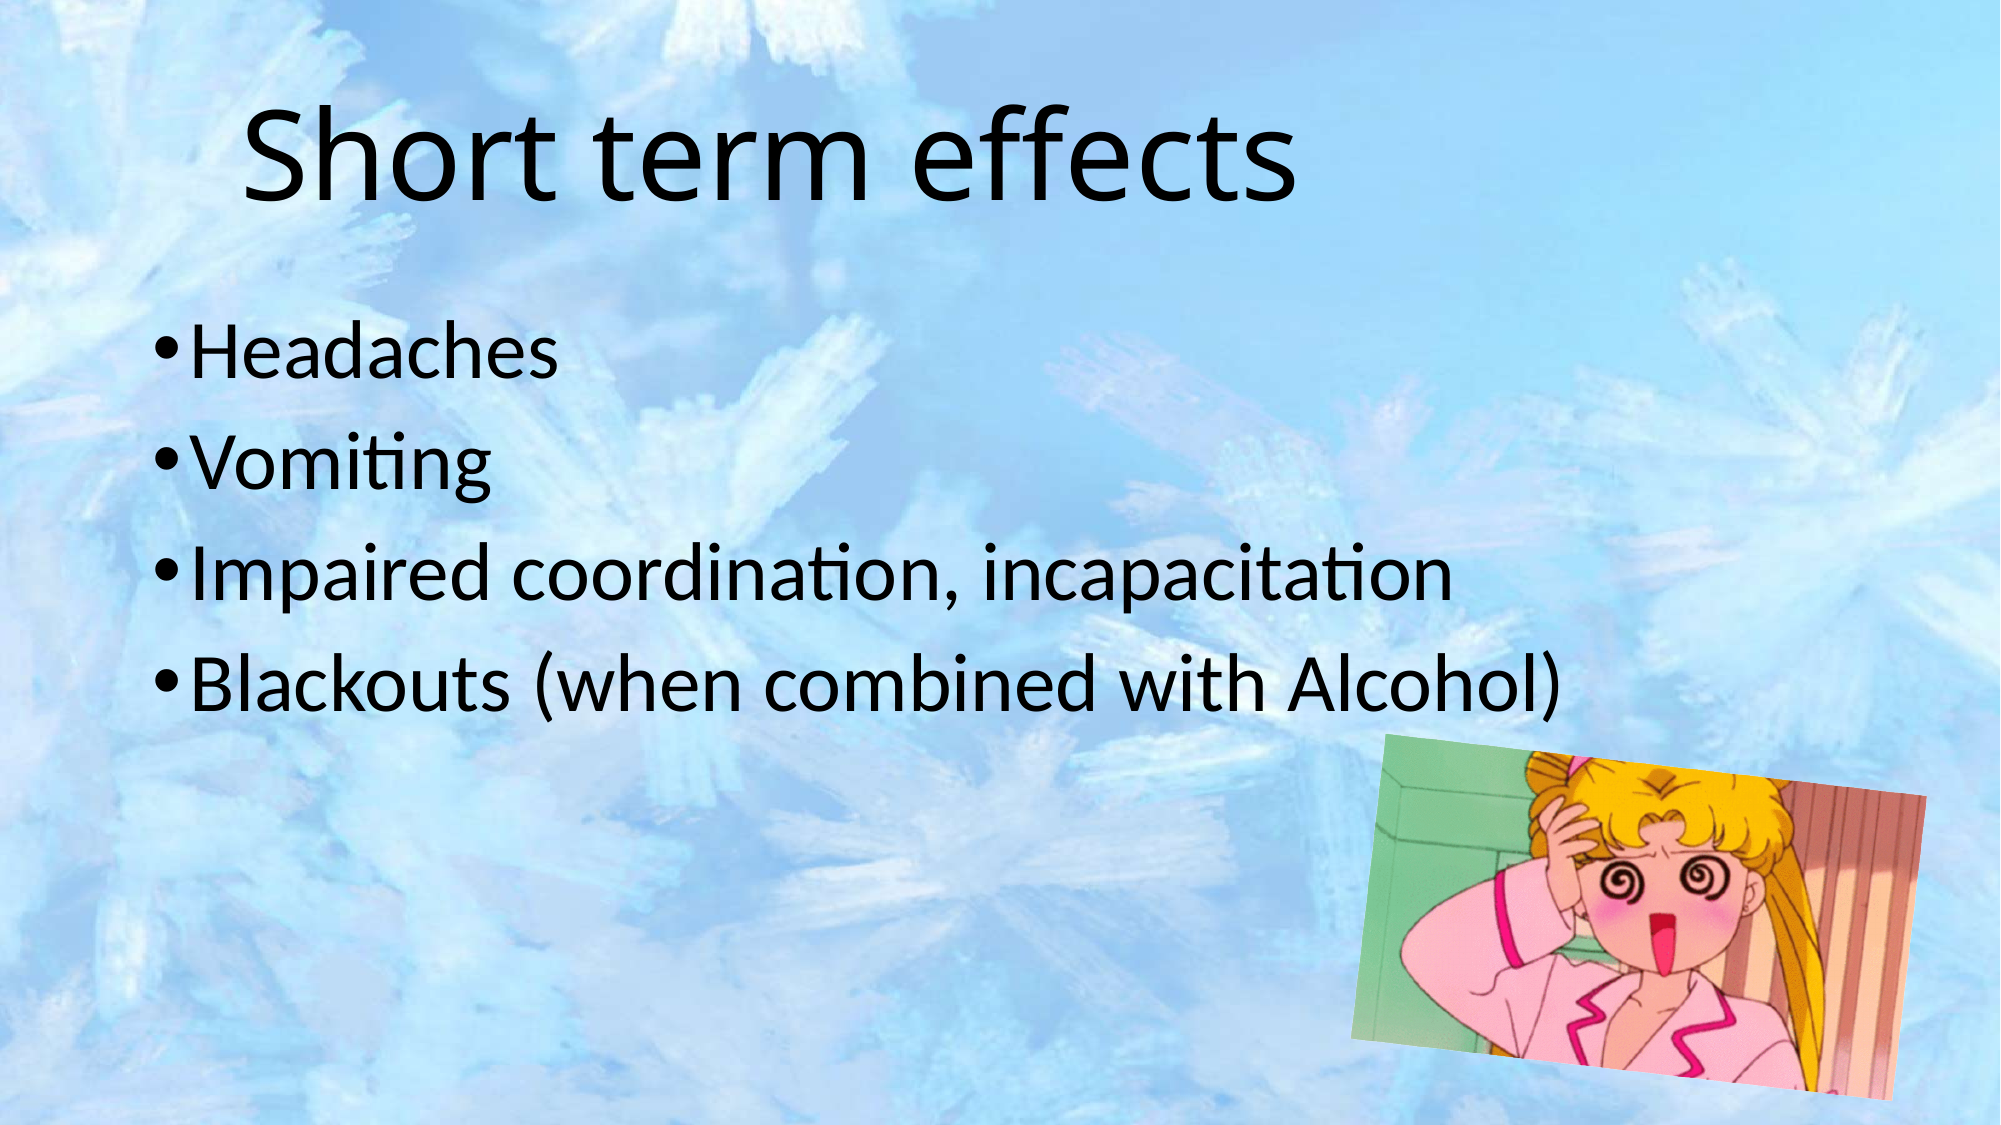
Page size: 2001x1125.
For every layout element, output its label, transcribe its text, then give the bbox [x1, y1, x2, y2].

picture [0, 0, 2001, 1125]
list Headaches Vomiting Impaired coordination, incapacitation Blackouts (when combined with Alcohol) [137, 299, 1863, 1014]
title Short term effects [201, 50, 1927, 269]
